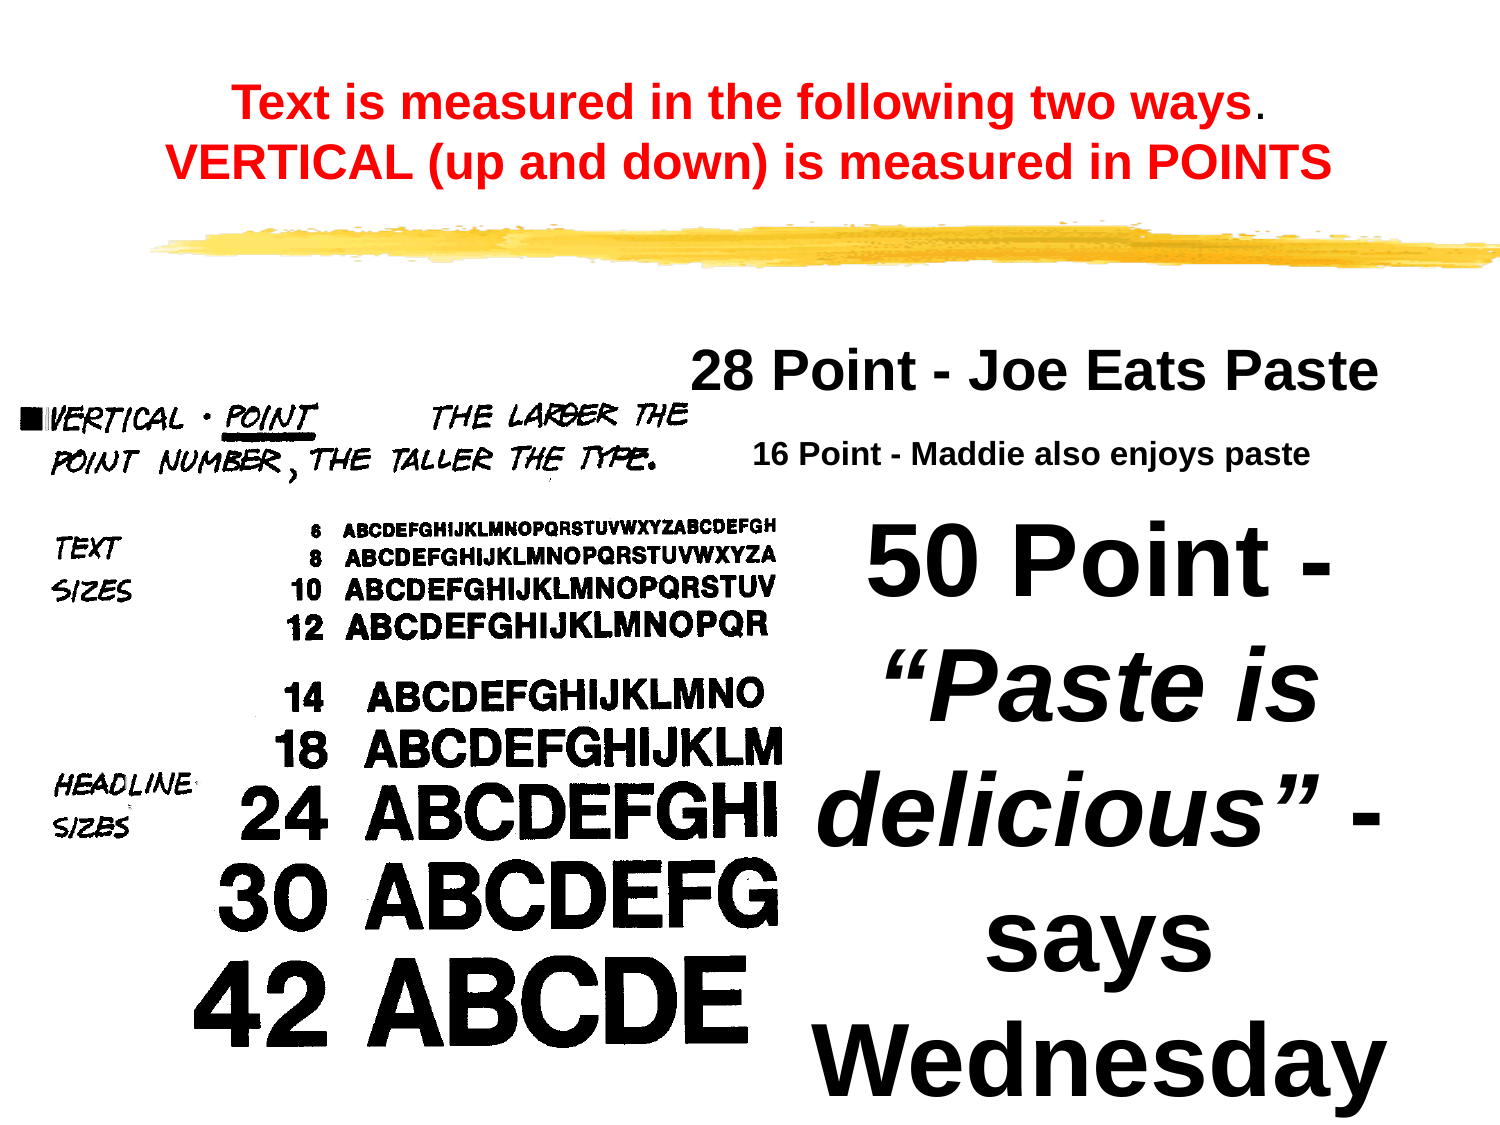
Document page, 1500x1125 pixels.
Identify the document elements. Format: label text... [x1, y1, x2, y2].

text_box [0, 387, 825, 1059]
text_box 16 Point - Maddie also enjoys paste [825, 424, 1450, 480]
text_box Text is measured in the following two ways. VERTICAL (up and down) is measured in POINTS [149, 62, 1349, 198]
text_box 28 Point - Joe Eats Paste [675, 324, 1397, 410]
picture [150, 215, 1500, 279]
text_box 50 Point - “Paste is delicious” - says Wednesday [699, 484, 1500, 1125]
